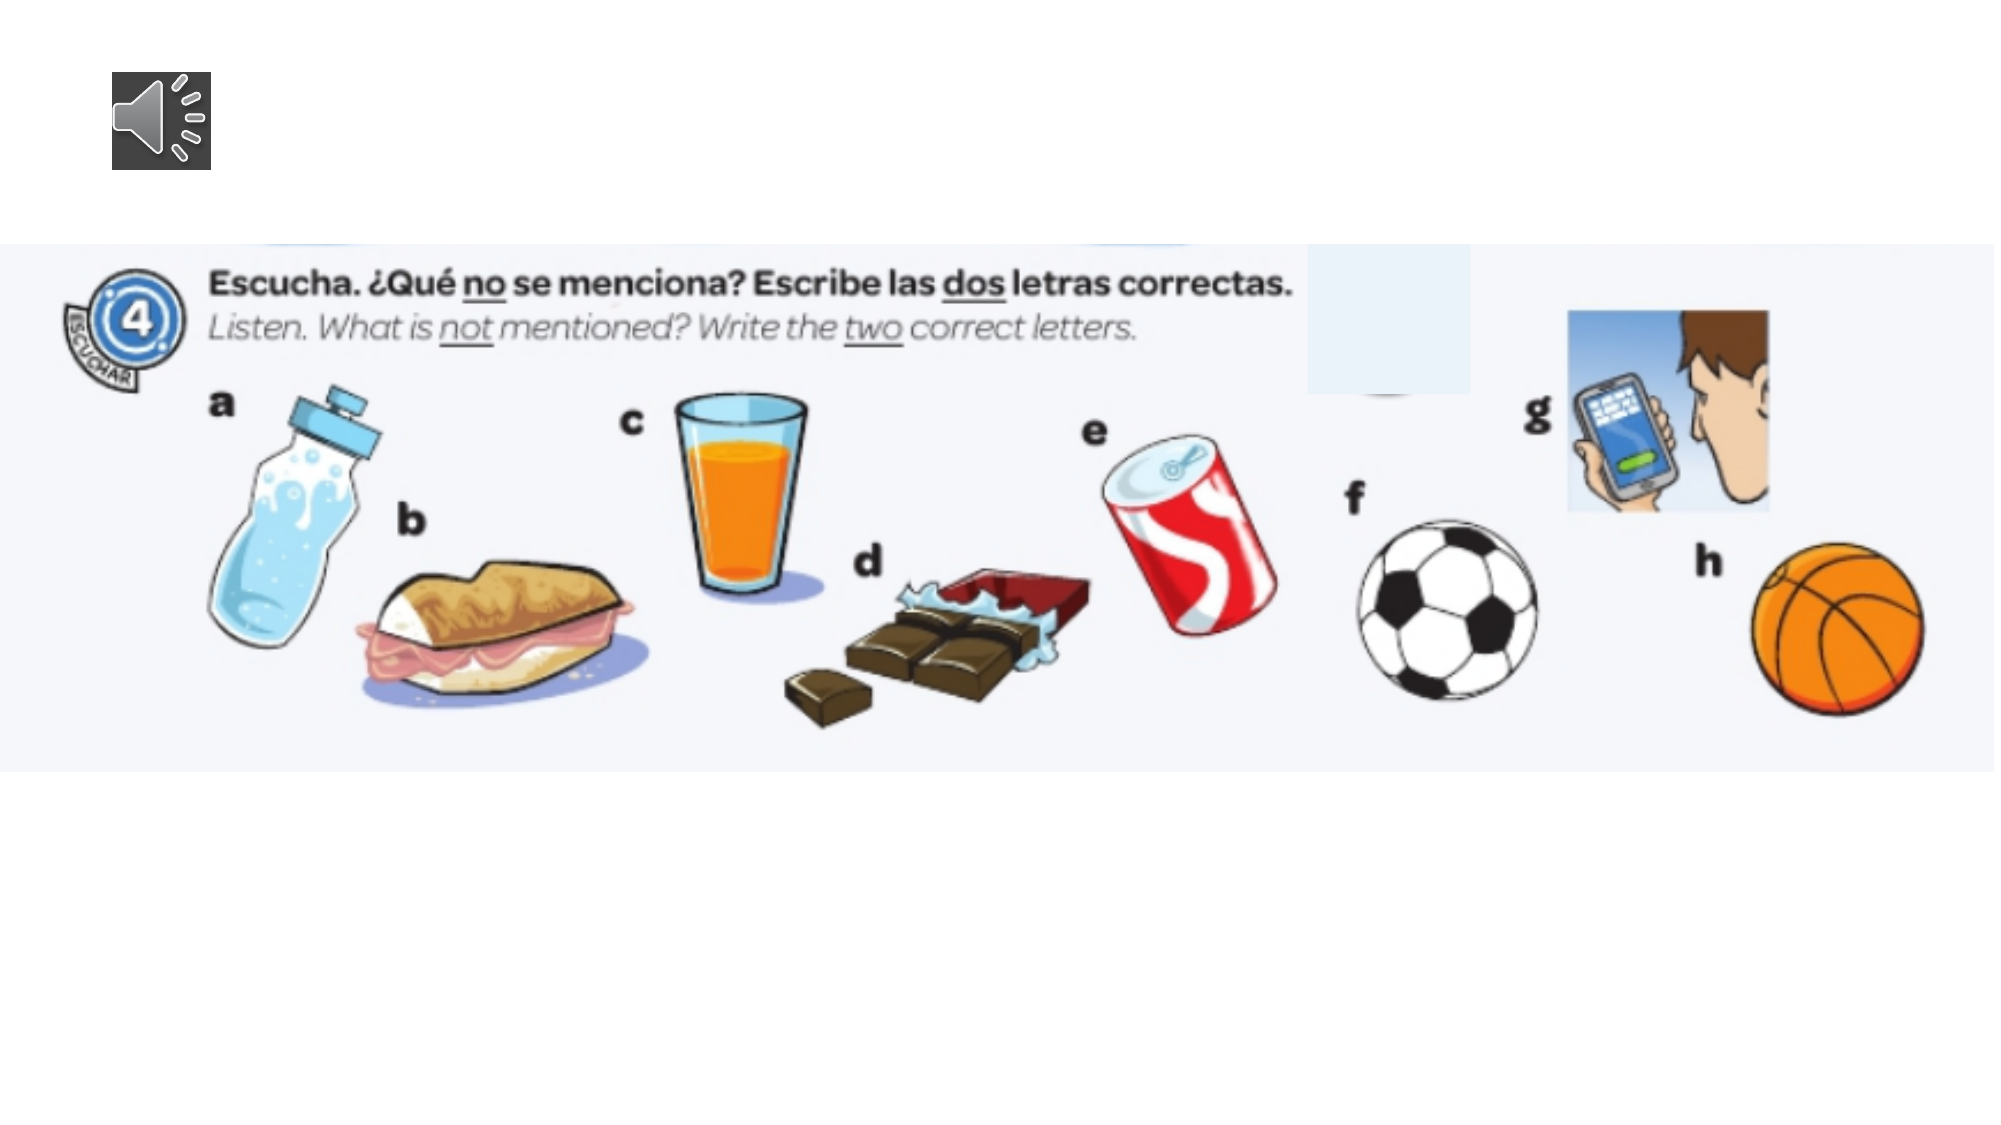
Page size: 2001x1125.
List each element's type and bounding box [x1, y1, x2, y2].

picture [111, 70, 212, 171]
picture [0, 244, 1994, 772]
